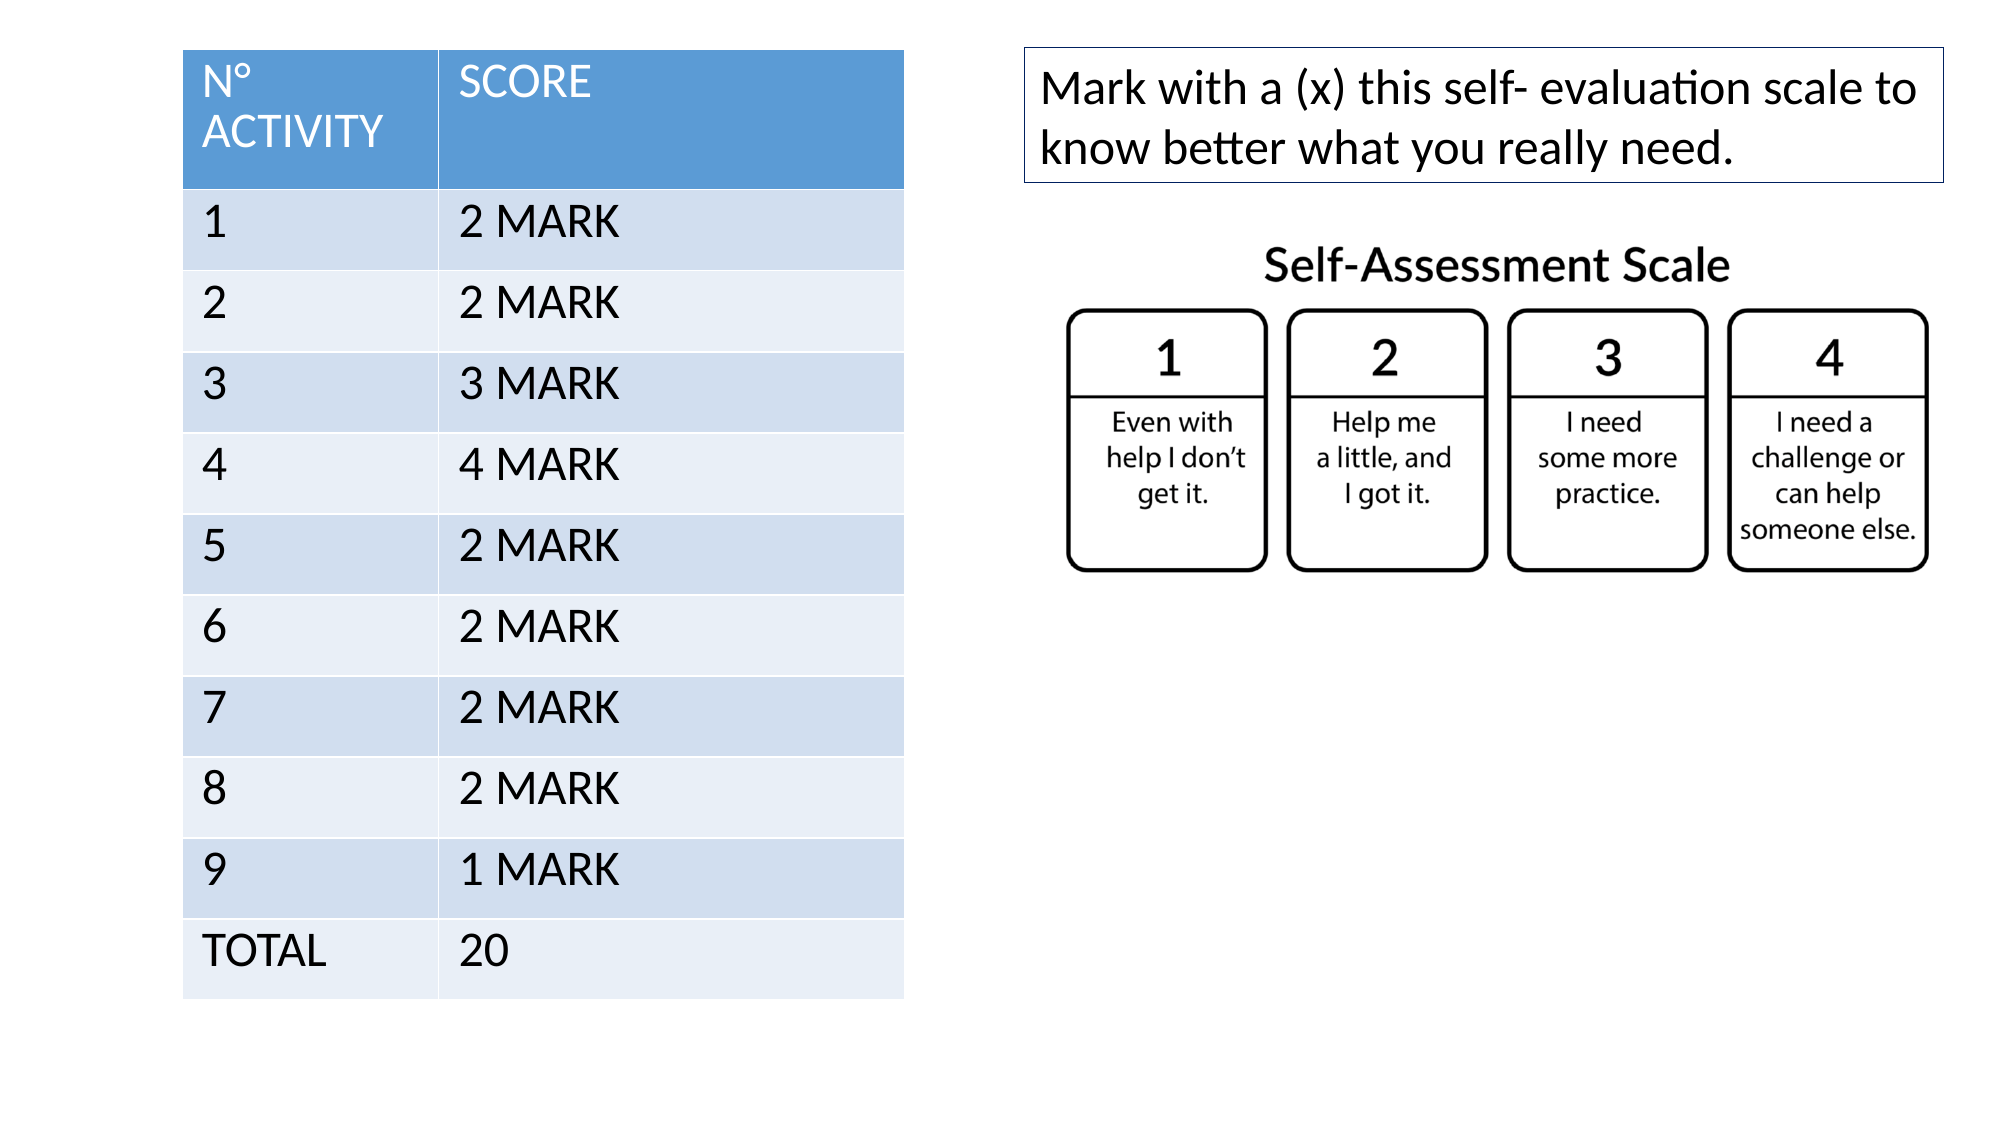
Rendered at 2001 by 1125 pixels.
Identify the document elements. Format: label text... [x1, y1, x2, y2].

table_header N° ACTIVITY [183, 50, 438, 189]
table_cell 8 [183, 758, 438, 837]
table_cell 7 [183, 677, 438, 756]
table_cell 20 [439, 920, 904, 999]
table_cell 2 MARK [439, 190, 904, 270]
table_header SCORE [439, 50, 904, 189]
table_cell 2 MARK [439, 677, 904, 756]
text_box Mark with a (x) this self- evaluation scale to know better what you really need. [1024, 47, 1944, 183]
table_cell 1 [183, 190, 438, 270]
table_cell 5 [183, 515, 438, 594]
table_cell 4 MARK [439, 434, 904, 513]
table_cell 2 [183, 271, 438, 351]
picture [1043, 216, 1944, 594]
table_cell 2 MARK [439, 515, 904, 594]
table_cell 9 [183, 839, 438, 918]
table_cell 4 [183, 434, 438, 513]
table_cell 2 MARK [439, 596, 904, 675]
table_cell 2 MARK [439, 758, 904, 837]
table_cell 3 MARK [439, 353, 904, 432]
table_cell 2 MARK [439, 271, 904, 351]
table_cell 3 [183, 353, 438, 432]
table_cell 6 [183, 596, 438, 675]
table_cell TOTAL [183, 920, 438, 999]
table_cell 1 MARK [439, 839, 904, 918]
